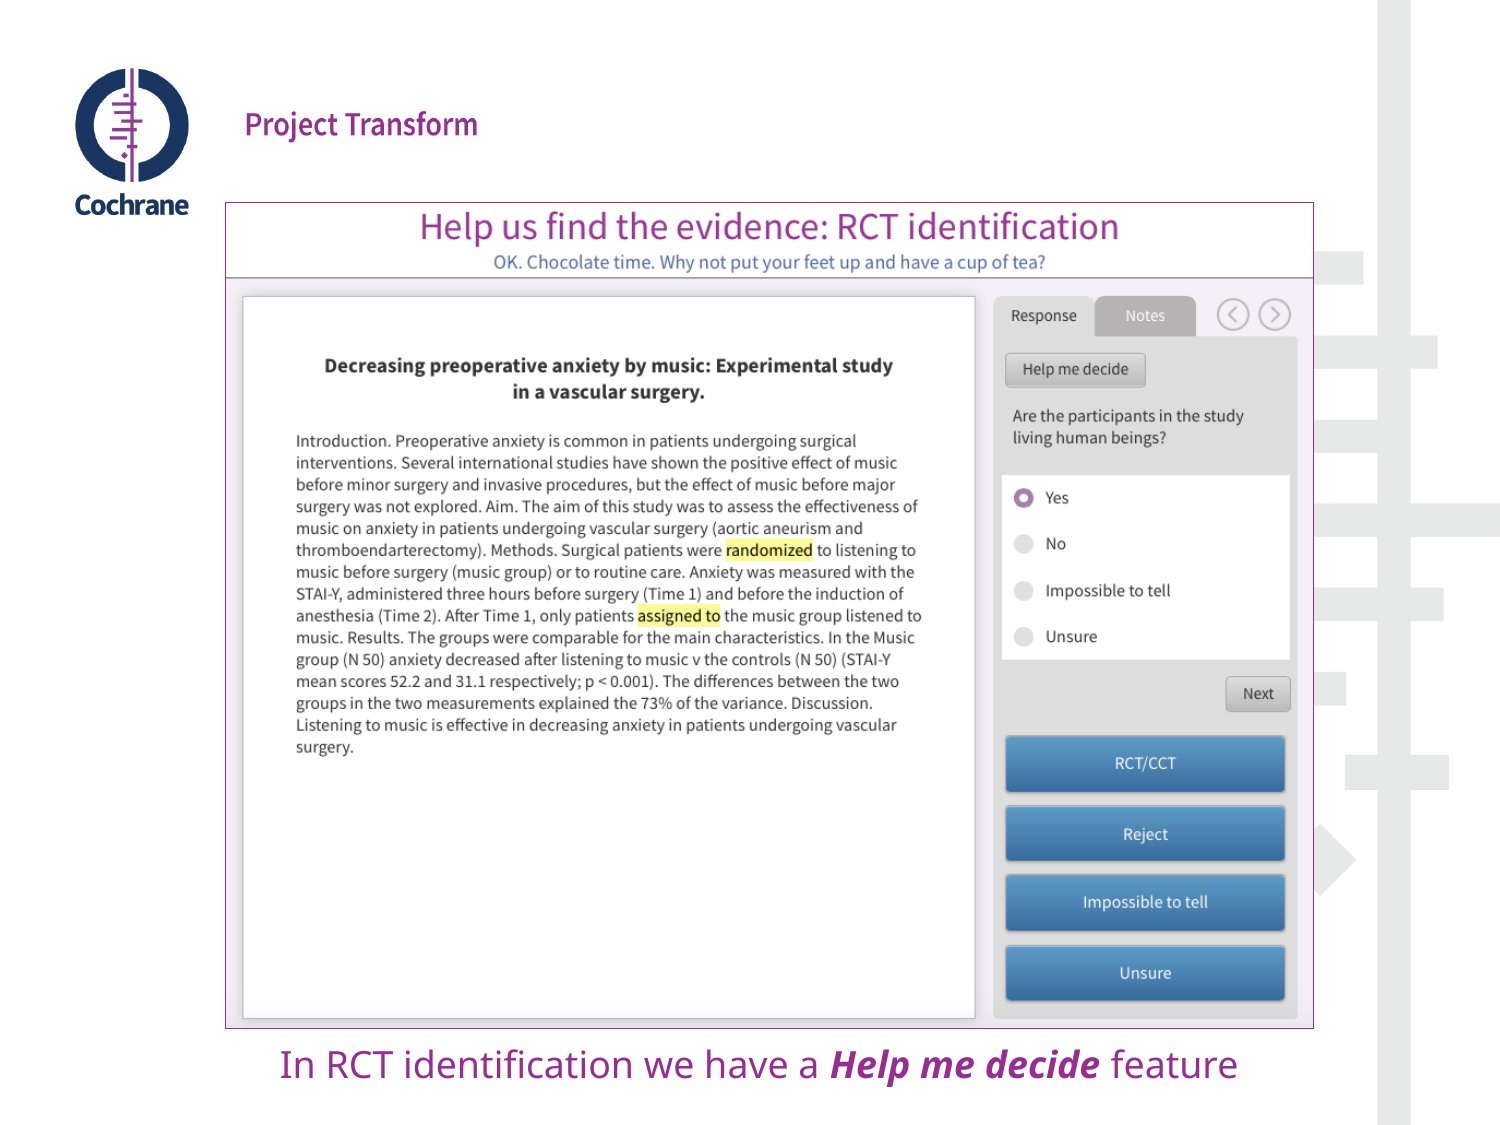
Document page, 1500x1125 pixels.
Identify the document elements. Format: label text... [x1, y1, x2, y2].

picture [46, 0, 1500, 1125]
text_box In RCT identification we have a Help me decide feature [141, 1033, 1377, 1094]
